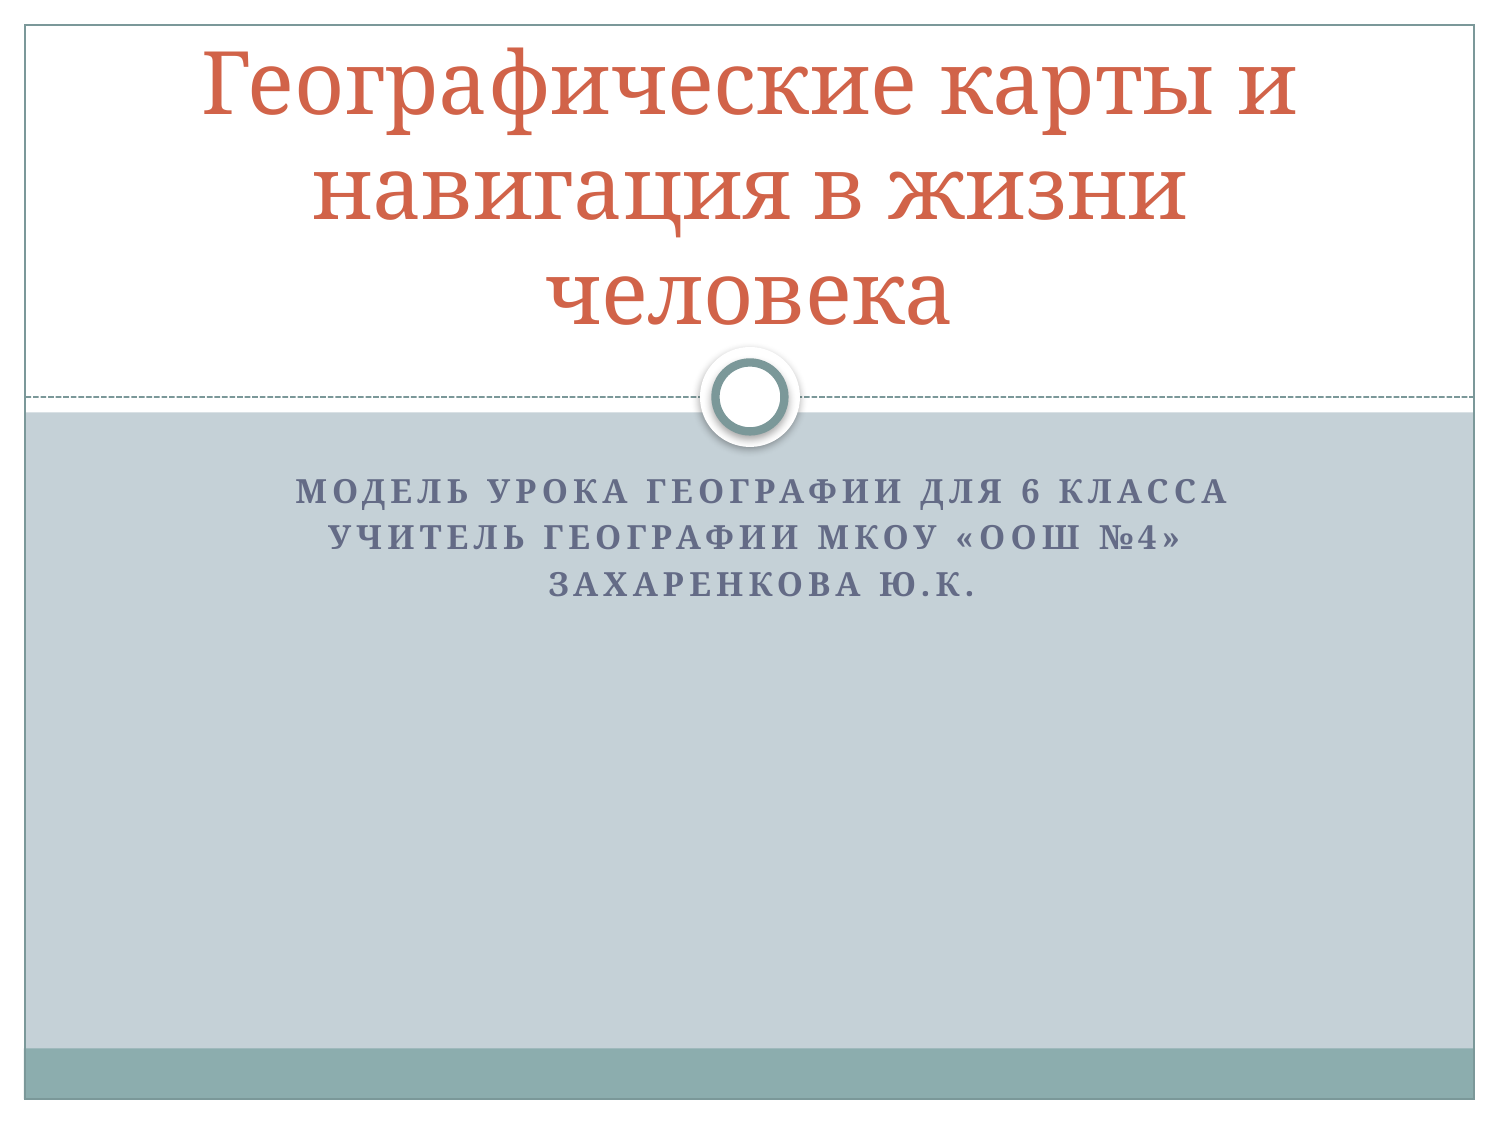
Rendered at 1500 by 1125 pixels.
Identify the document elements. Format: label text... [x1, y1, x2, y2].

title Географические карты и навигация в жизни человека [112, 62, 1388, 350]
subtitle Модель урока географии для 6 класса Учитель географии мКоу «Оош №4» Захаренкова ю.к. [64, 462, 1459, 750]
